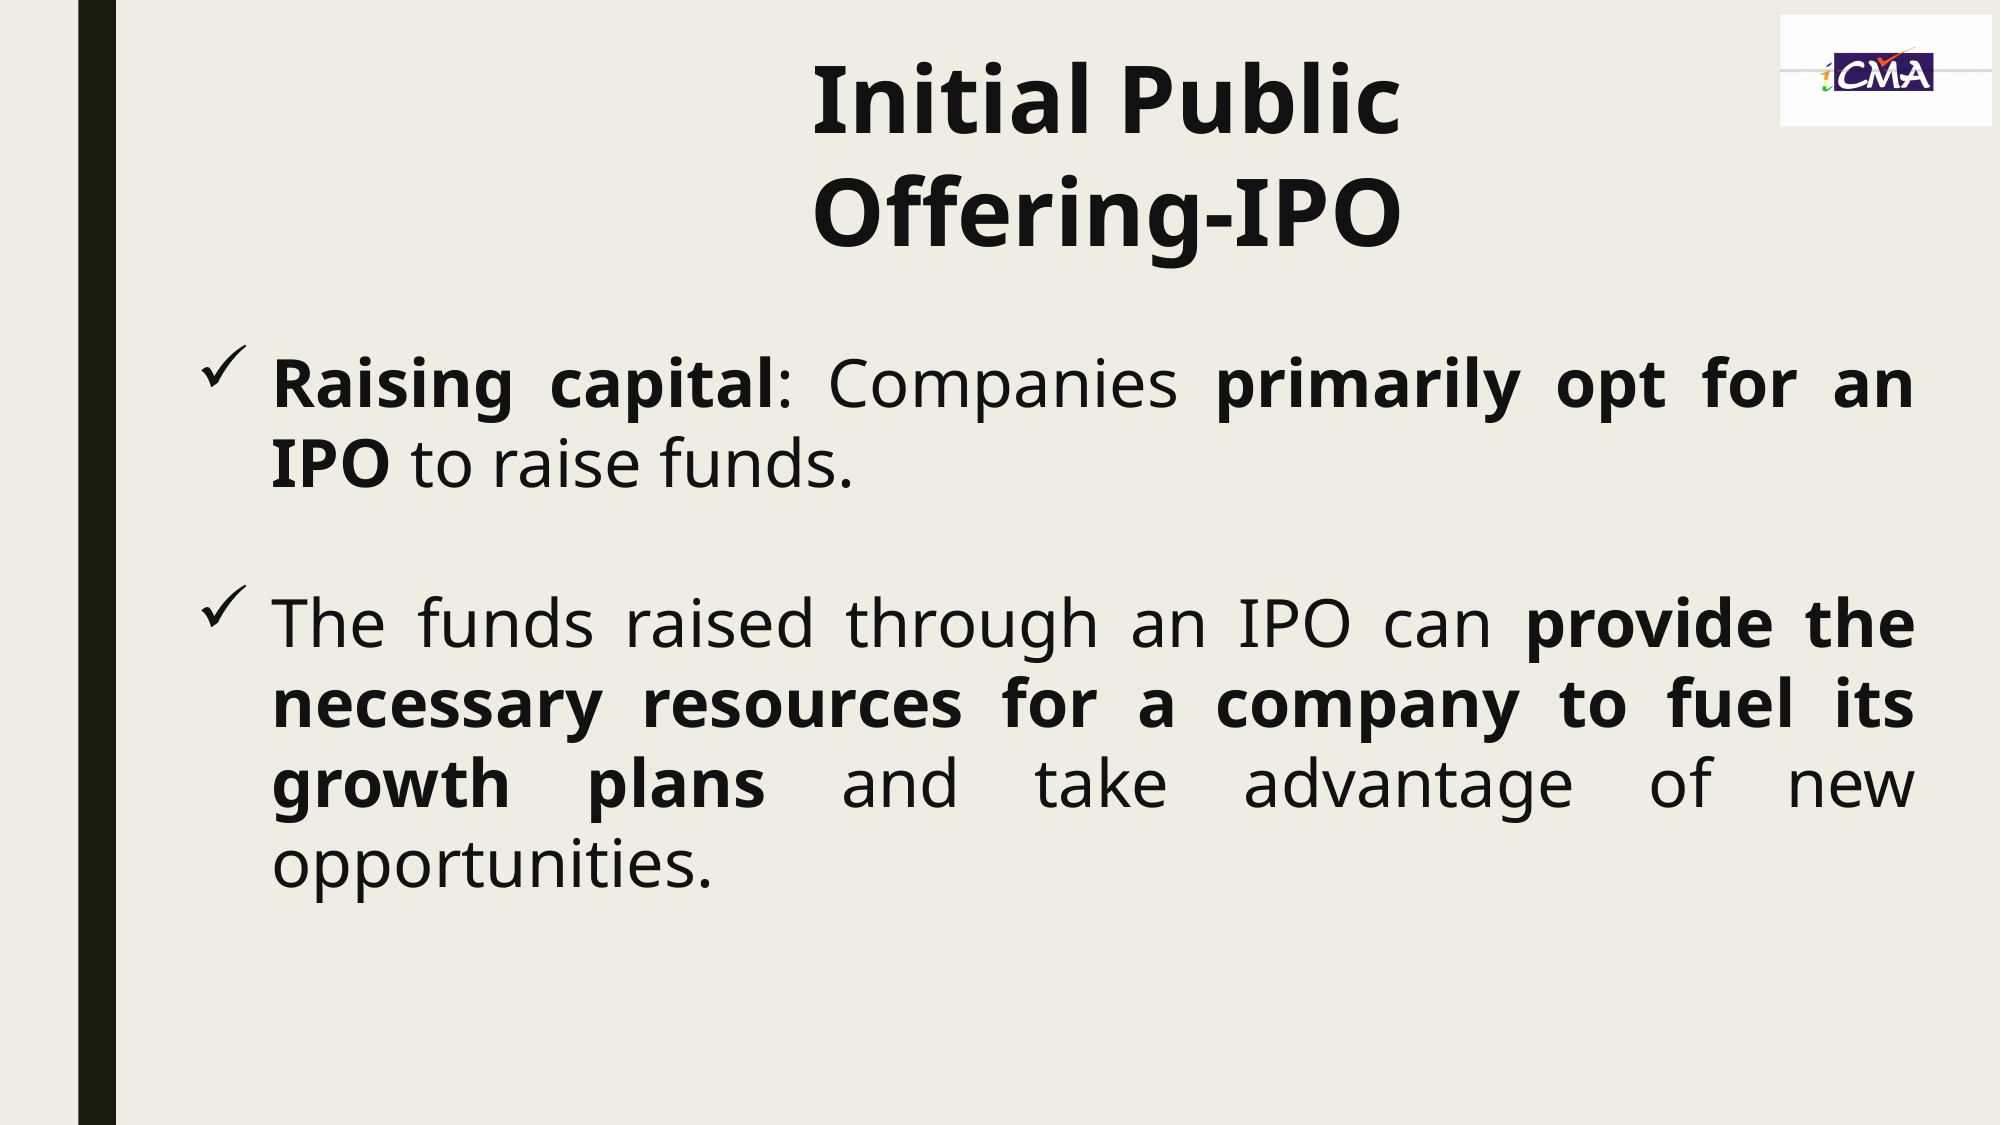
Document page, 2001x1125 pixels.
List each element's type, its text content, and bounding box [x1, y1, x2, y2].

text_box Raising capital: Companies primarily opt for an IPO to raise funds. The funds raised through an IPO can provide the necessary resources for a company to fuel its growth plans and take advantage of new opportunities. [181, 173, 1932, 908]
text_box Initial Public Offering-IPO [611, 32, 1605, 173]
picture [1780, 15, 1992, 126]
